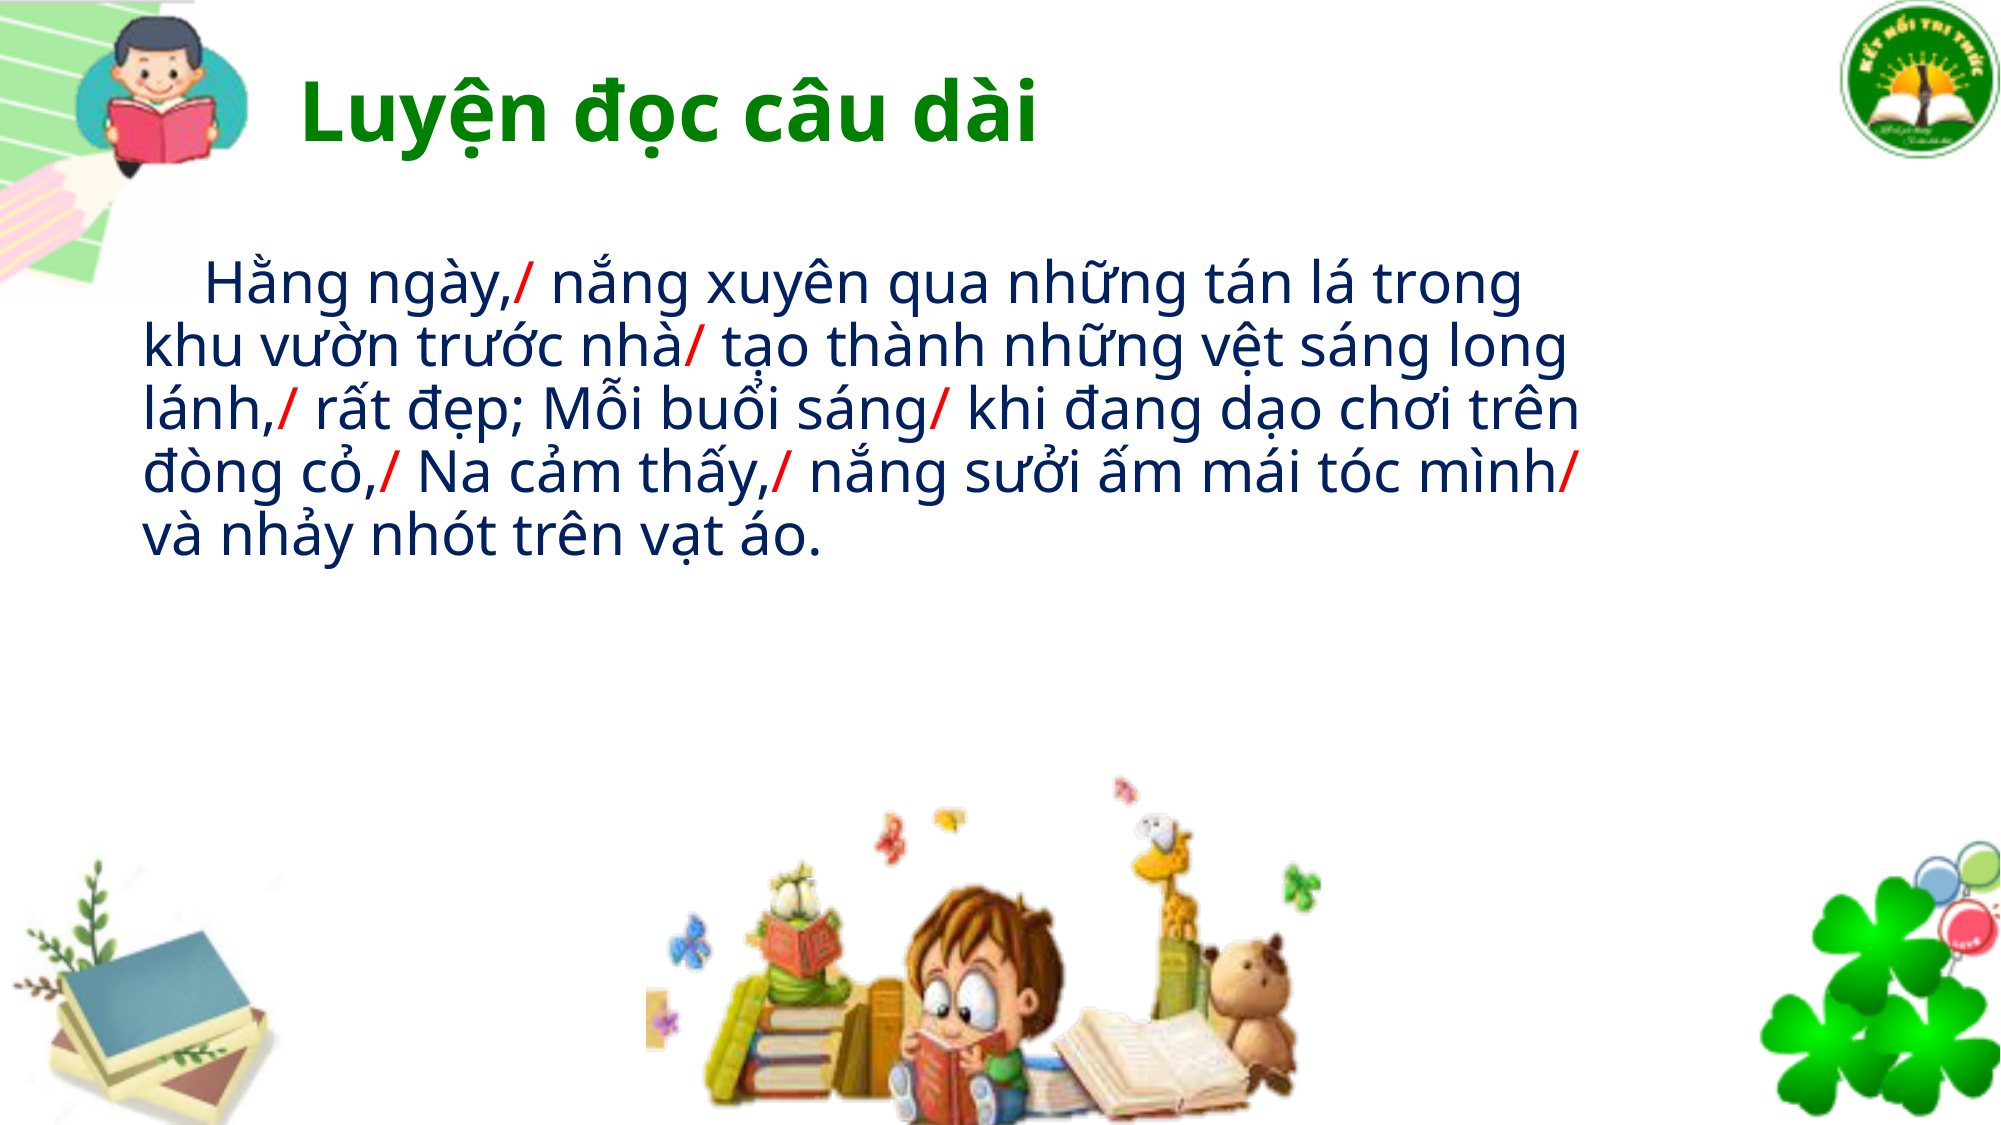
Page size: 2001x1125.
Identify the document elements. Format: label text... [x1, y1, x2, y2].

text_box Hằng ngày,/ nắng xuyên qua những tán lá trong khu vườn trước nhà/ tạo thành những vệt sáng long lánh,/ rất đẹp; Mỗi buổi sáng/ khi đang dạo chơi trên đòng cỏ,/ Na cảm thấy,/ nắng sưởi ấm mái tóc mình/ và nhảy nhót trên vạt áo. [97, 216, 1686, 831]
picture [0, 0, 2001, 1125]
text_box Luyện đọc câu dài [273, 13, 1236, 216]
